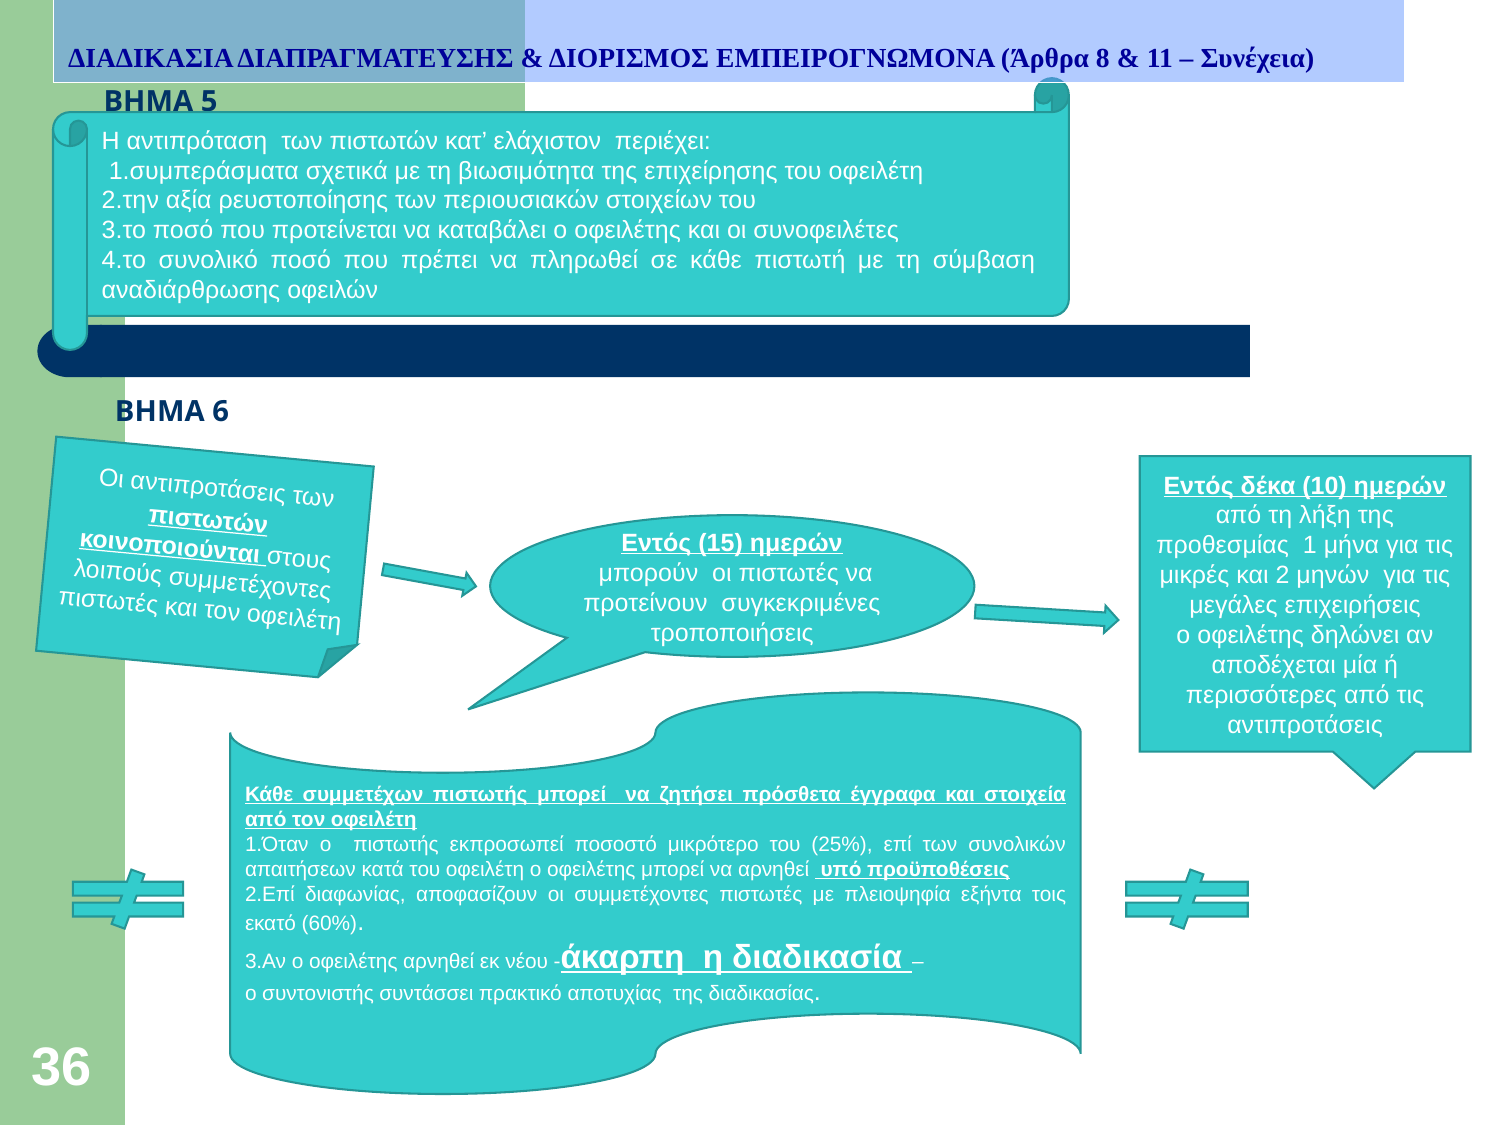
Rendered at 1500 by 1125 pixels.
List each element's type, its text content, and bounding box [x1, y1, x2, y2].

text_box Εντός δέκα (10) ημερών από τη λήξη της προθεσμίας 1 μήνα για τις μικρές και 2 μηνών για τις μεγάλες επιχειρήσεις ο οφειλέτης δηλώνει αν αποδέχεται μία ή περισσότερες από τις αντιπροτάσεις [1138, 455, 1472, 790]
text_box Οι αντιπροτάσεις των πιστωτών κοινοποιούνται στους λοιπούς συμμετέχοντες πιστωτές και τον οφειλέτη [34, 435, 375, 679]
text_box [1125, 868, 1249, 930]
text_box ΔΙΑΔΙΚΑΣΙΑ ΔΙΑΠΡΑΓΜΑΤΕΥΣΗΣ & ΔΙΟΡΙΣΜΟΣ ΕΜΠΕΙΡΟΓΝΩΜΟΝΑ (Άρθρα 8 & 11 – Συνέχεια) [53, 0, 1405, 83]
slide_number 36 [13, 1023, 111, 1105]
text_box Η αντιπρόταση των πιστωτών κατ’ ελάχιστον περιέχει: 1.συμπεράσματα σχετικά με τη βιωσιμότητα της επιχείρησης του οφειλέτη 2.την αξία ρευστοποίησης των περιουσιακών στοιχείων του 3.το ποσό που προτείνεται να καταβάλει ο οφειλέτης και οι συνοφειλέτες 4.το συνολικό ποσό που πρέπει να πληρωθεί σε κάθε πιστωτή με τη σύμβαση αναδιάρθρωσης οφειλών [51, 83, 1070, 351]
text_box Κάθε συμμετέχων πιστωτής μπορεί να ζητήσει πρόσθετα έγγραφα και στοιχεία από τον οφειλέτη 1.Όταν ο πιστωτής εκπροσωπεί ποσοστό μικρότερο του (25%), επί των συνολικών απαιτήσεων κατά του οφειλέτη ο οφειλέτης μπορεί να αρνηθεί υπό προϋποθέσεις 2.Επί διαφωνίας, αποφασίζουν οι συμμετέχοντες πιστωτές με πλειοψηφία εξήντα τοις εκατό (60%). 3.Αν ο οφειλέτης αρνηθεί εκ νέου -άκαρπη η διαδικασία – ο συντονιστής συντάσσει πρακτικό αποτυχίας της διαδικασίας. [229, 691, 1082, 1096]
text_box ΒΗΜΑ 6 [100, 385, 384, 435]
title ΒΗΜΑ 5 [88, 83, 351, 111]
text_box Εντός (15) ημερών μπορούν οι πιστωτές να προτείνουν συγκεκριμένες τροποποιήσεις [467, 514, 976, 711]
text_box [380, 562, 478, 599]
text_box [71, 868, 185, 930]
text_box [973, 603, 1120, 636]
